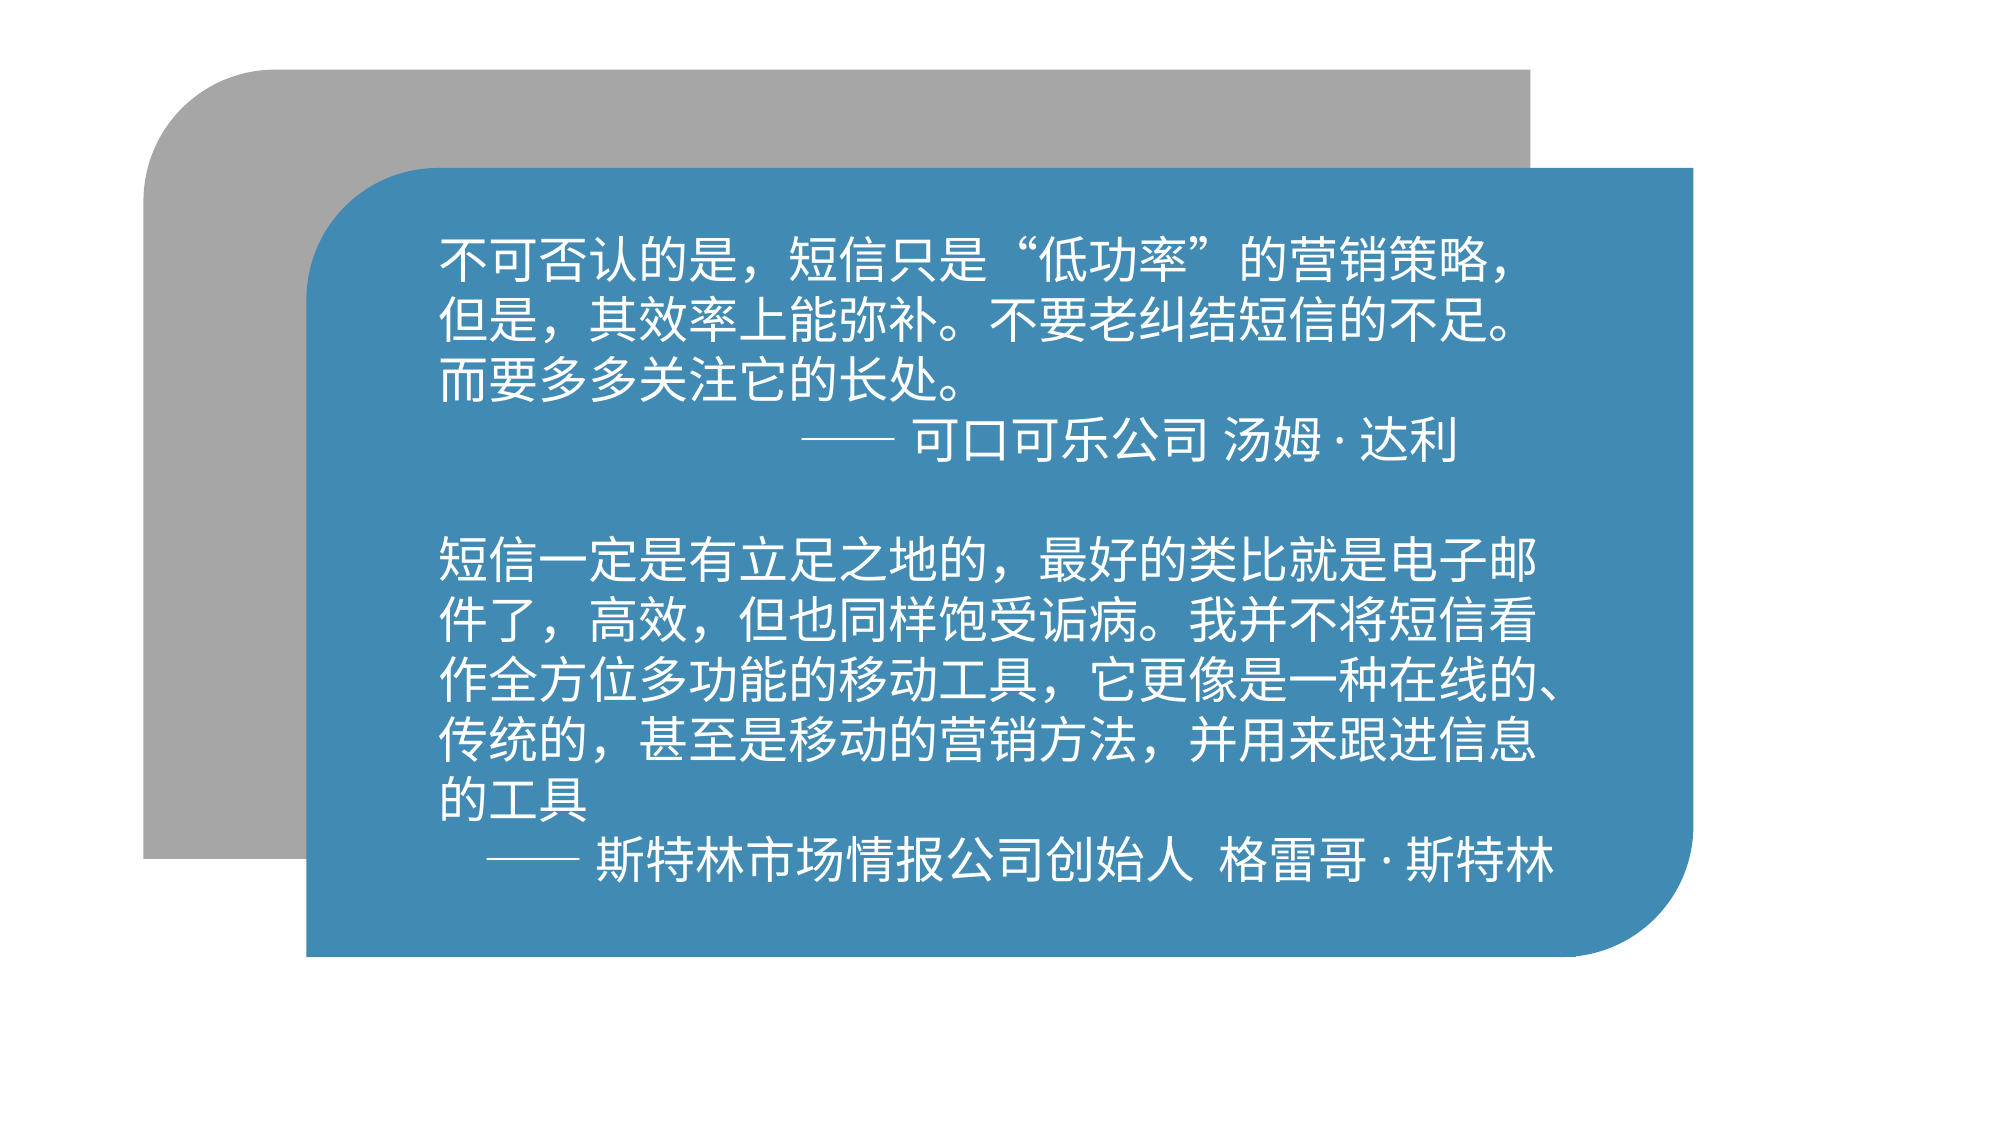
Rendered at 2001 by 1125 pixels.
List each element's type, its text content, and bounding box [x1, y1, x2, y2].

text_box [142, 68, 1532, 860]
text_box [305, 166, 1695, 959]
text_box 不可否认的是，短信只是“低功率”的营销策略，但是，其效率上能弥补。不要老纠结短信的不足。而要多多关注它的长处。 ——可口可乐公司 汤姆·达利 短信一定是有立足之地的，最好的类比就是电子邮件了，高效，但也同样饱受诟病。我并不将短信看作全方位多功能的移动工具，它更像是一种在线的、传统的，甚至是移动的营销方法，并用来跟进信息的工具 ——斯特林市场情报公司创始人 格雷哥·斯特林 [424, 221, 1576, 957]
